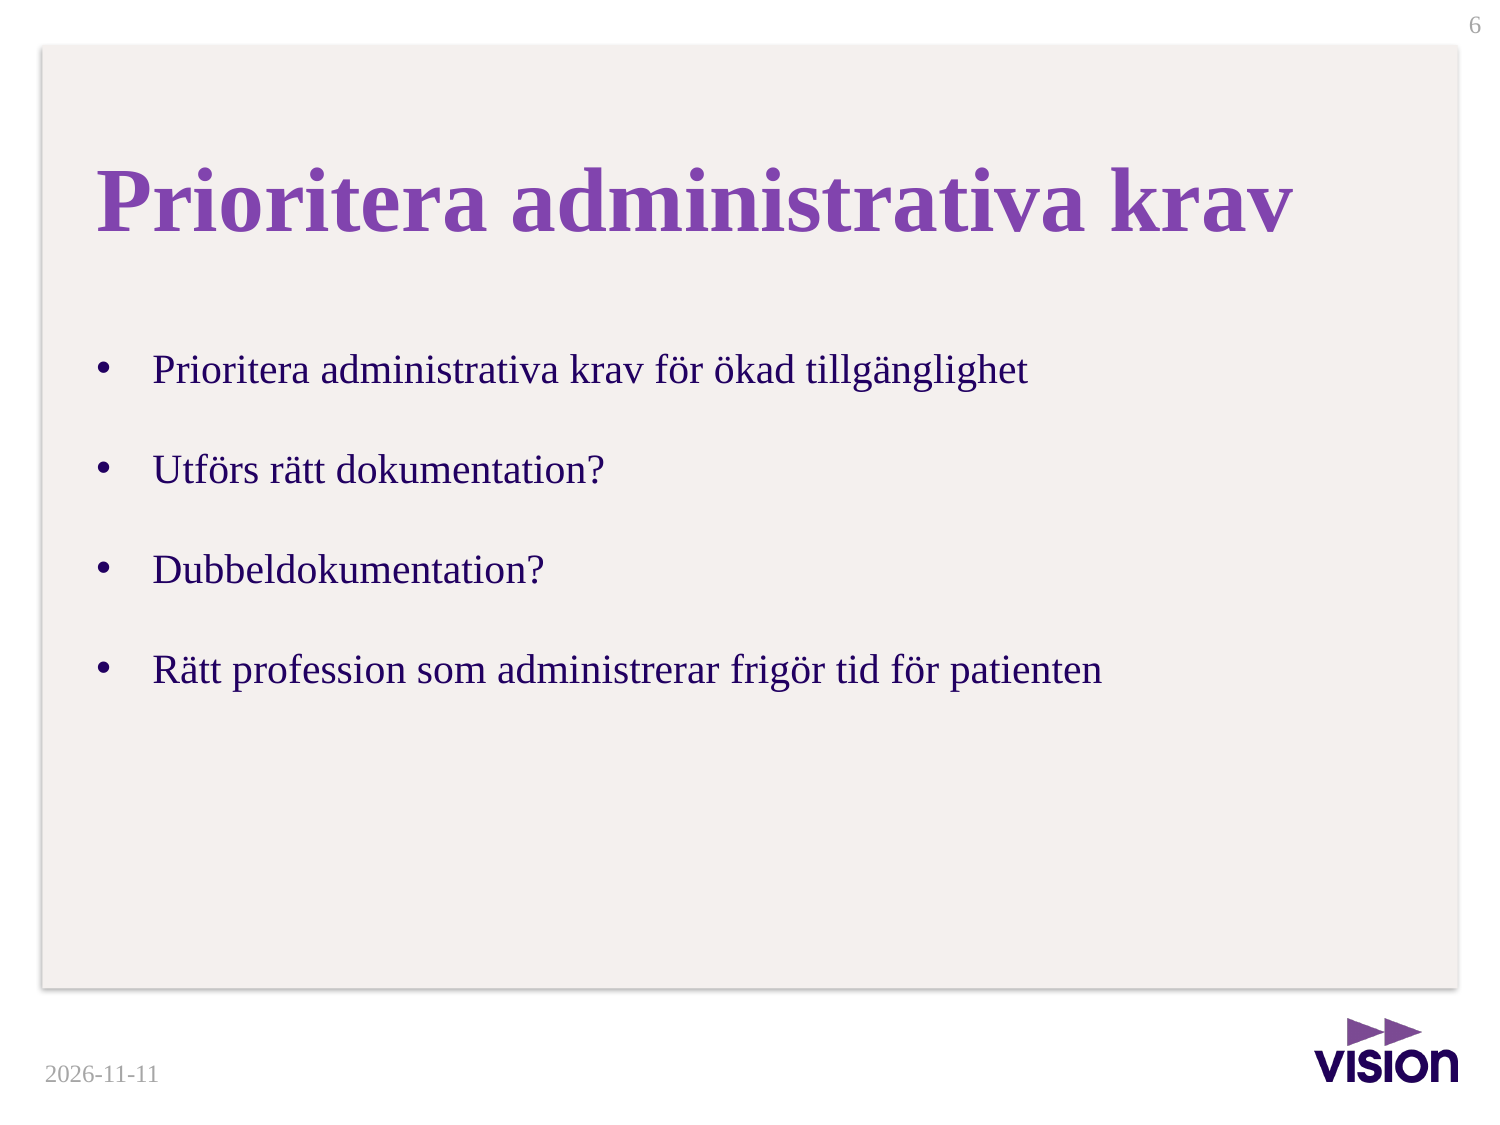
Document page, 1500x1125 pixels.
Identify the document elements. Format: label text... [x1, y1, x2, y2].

picture [1314, 1018, 1458, 1083]
title Prioritera administrativa krav [81, 78, 1449, 313]
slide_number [29, 1042, 380, 1103]
list Prioritera administrativa krav för ökad tillgänglighet Utförs rätt dokumentation? Dubbeldokumentation? Rätt profession som administrerar frigör tid för patienten [81, 334, 1179, 939]
